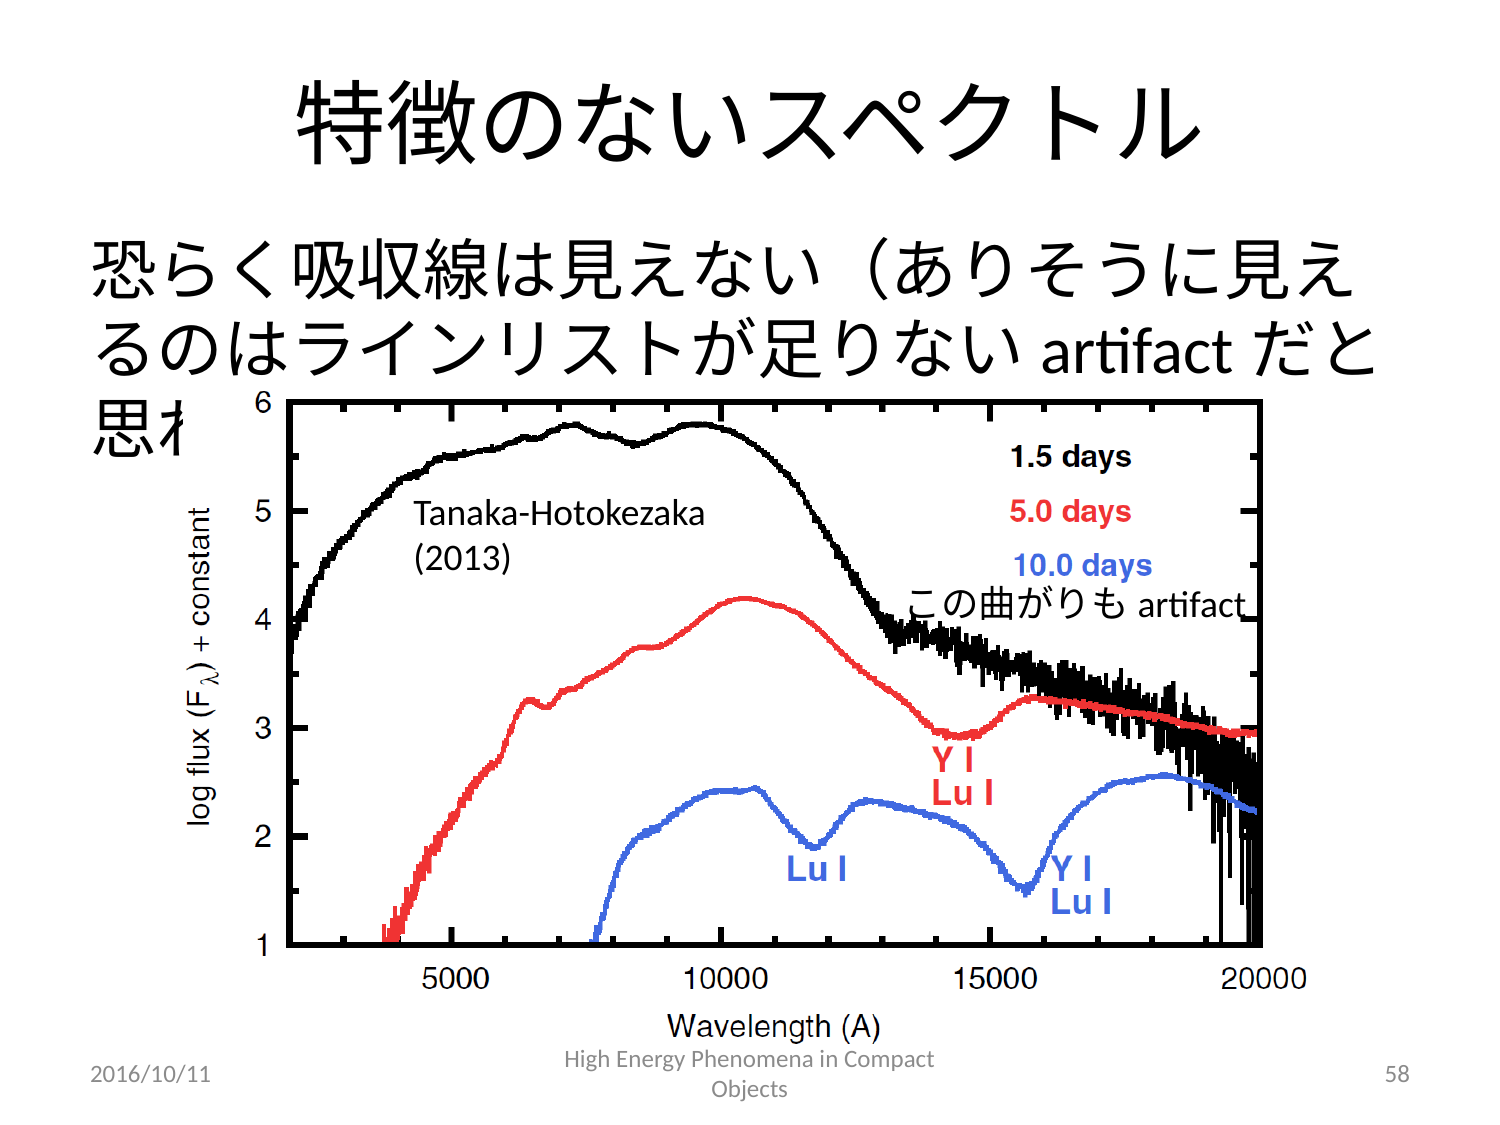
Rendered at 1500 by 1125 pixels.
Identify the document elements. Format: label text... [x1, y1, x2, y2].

list 恐らく吸収線は見えない（ありそうに見えるのはラインリストが足りないartifactだと思われる） [75, 219, 1425, 1024]
picture [182, 385, 1310, 1048]
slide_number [75, 1042, 425, 1103]
slide_number 58 [1074, 1042, 1425, 1103]
footer High Energy Phenomena in Compact Objects [512, 1055, 988, 1103]
title 特徴のないスペクトル [75, 45, 1425, 197]
